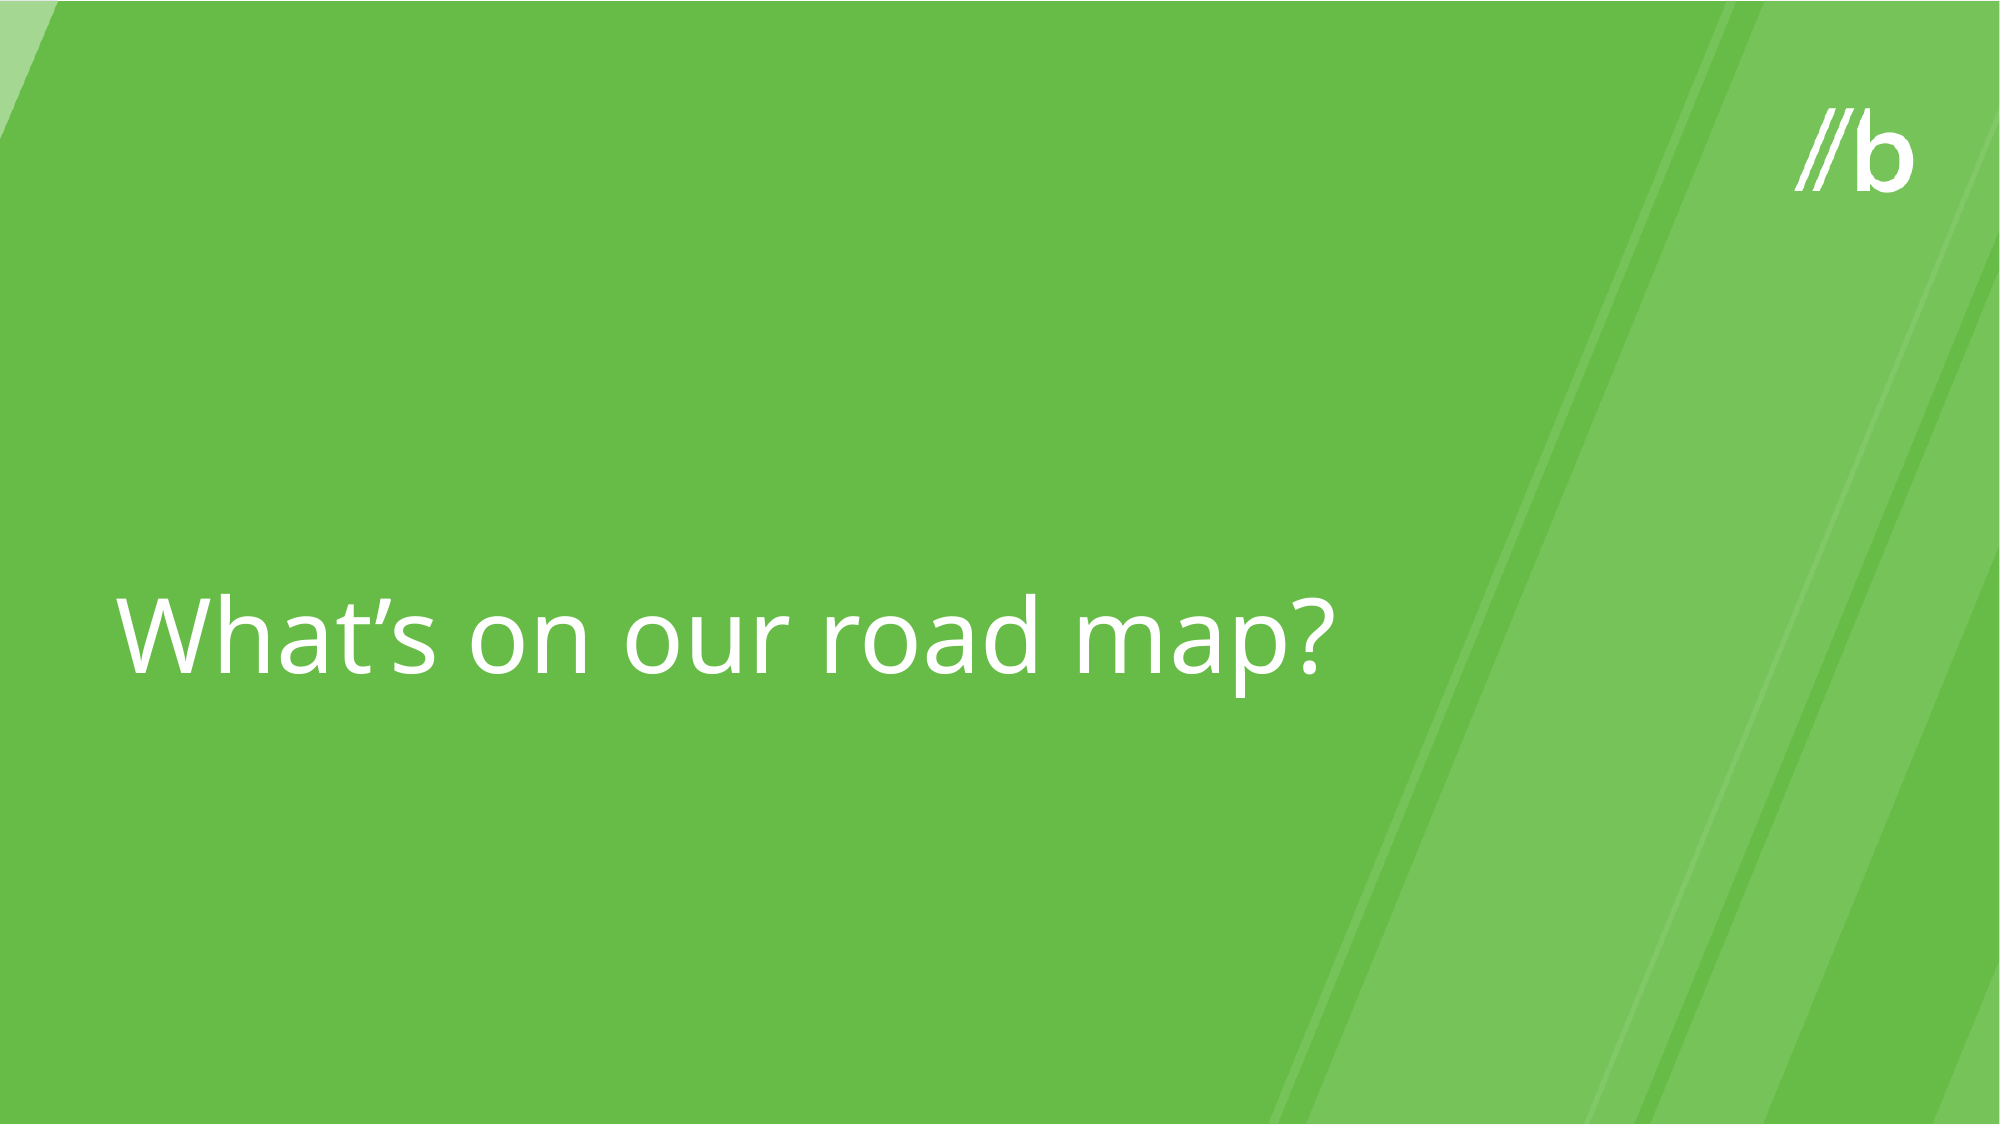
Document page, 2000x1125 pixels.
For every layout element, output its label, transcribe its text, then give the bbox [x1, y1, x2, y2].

text_box What’s on our road map? [100, 562, 1368, 703]
picture [0, 0, 2000, 1125]
